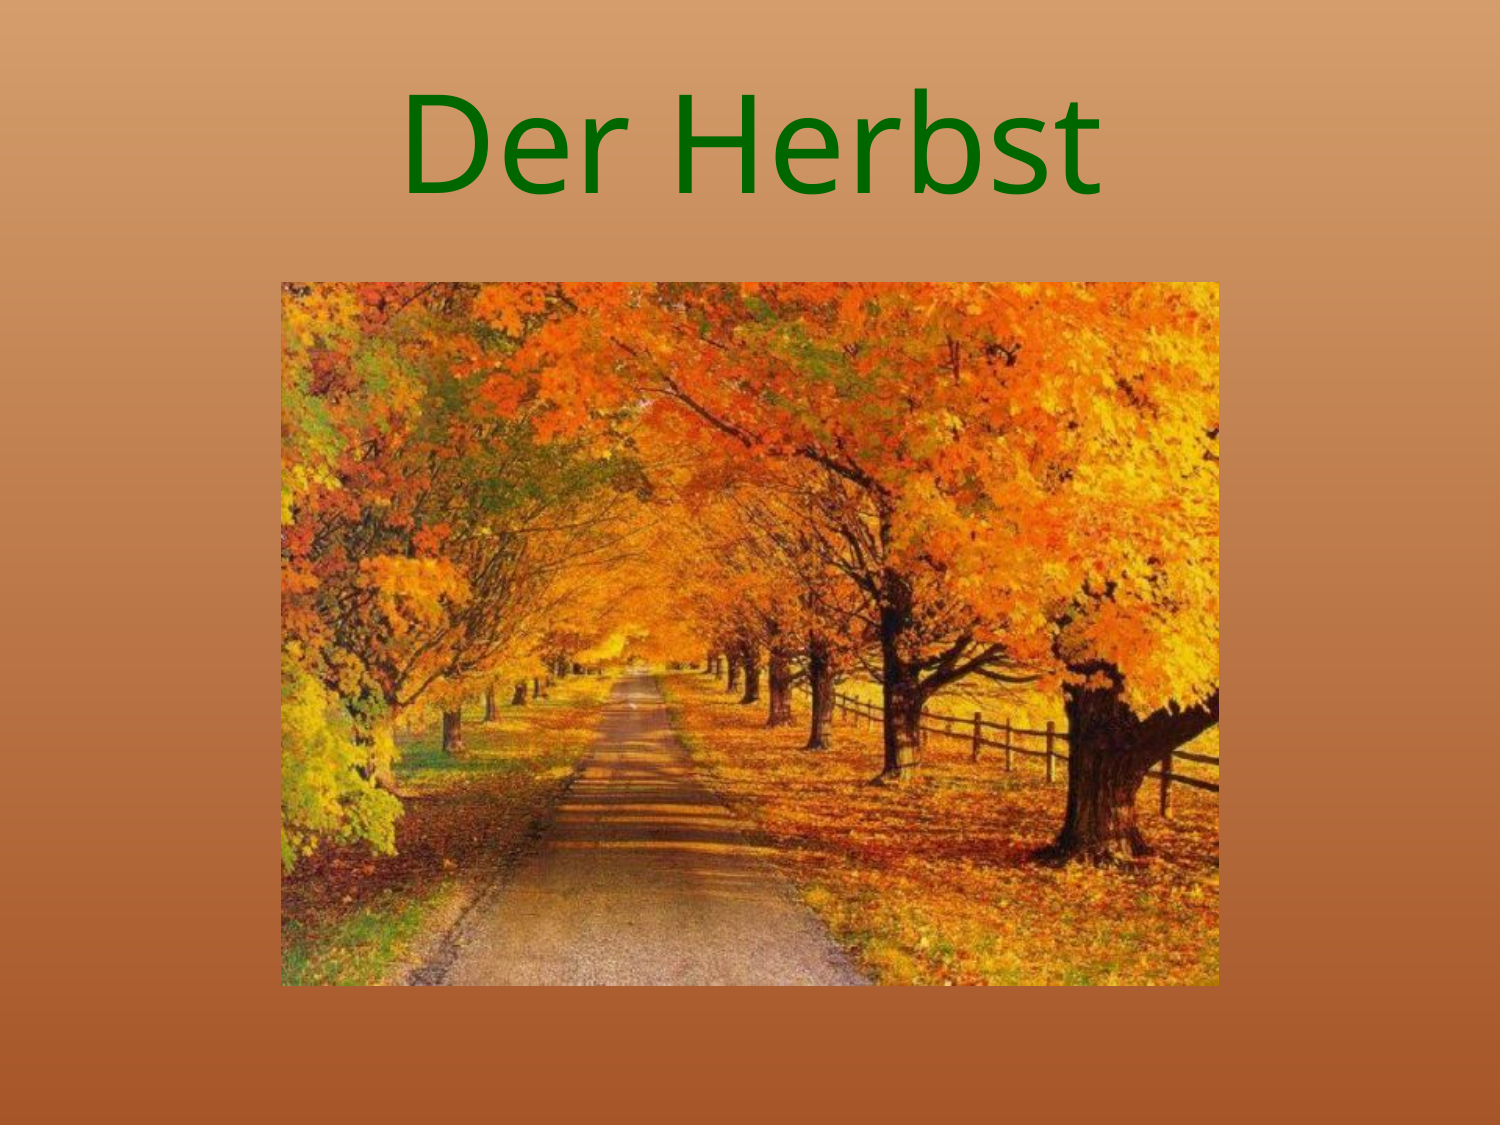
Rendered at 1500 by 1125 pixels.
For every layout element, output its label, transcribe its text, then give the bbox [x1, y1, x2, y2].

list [281, 281, 1219, 986]
title Der Herbst [75, 45, 1425, 233]
